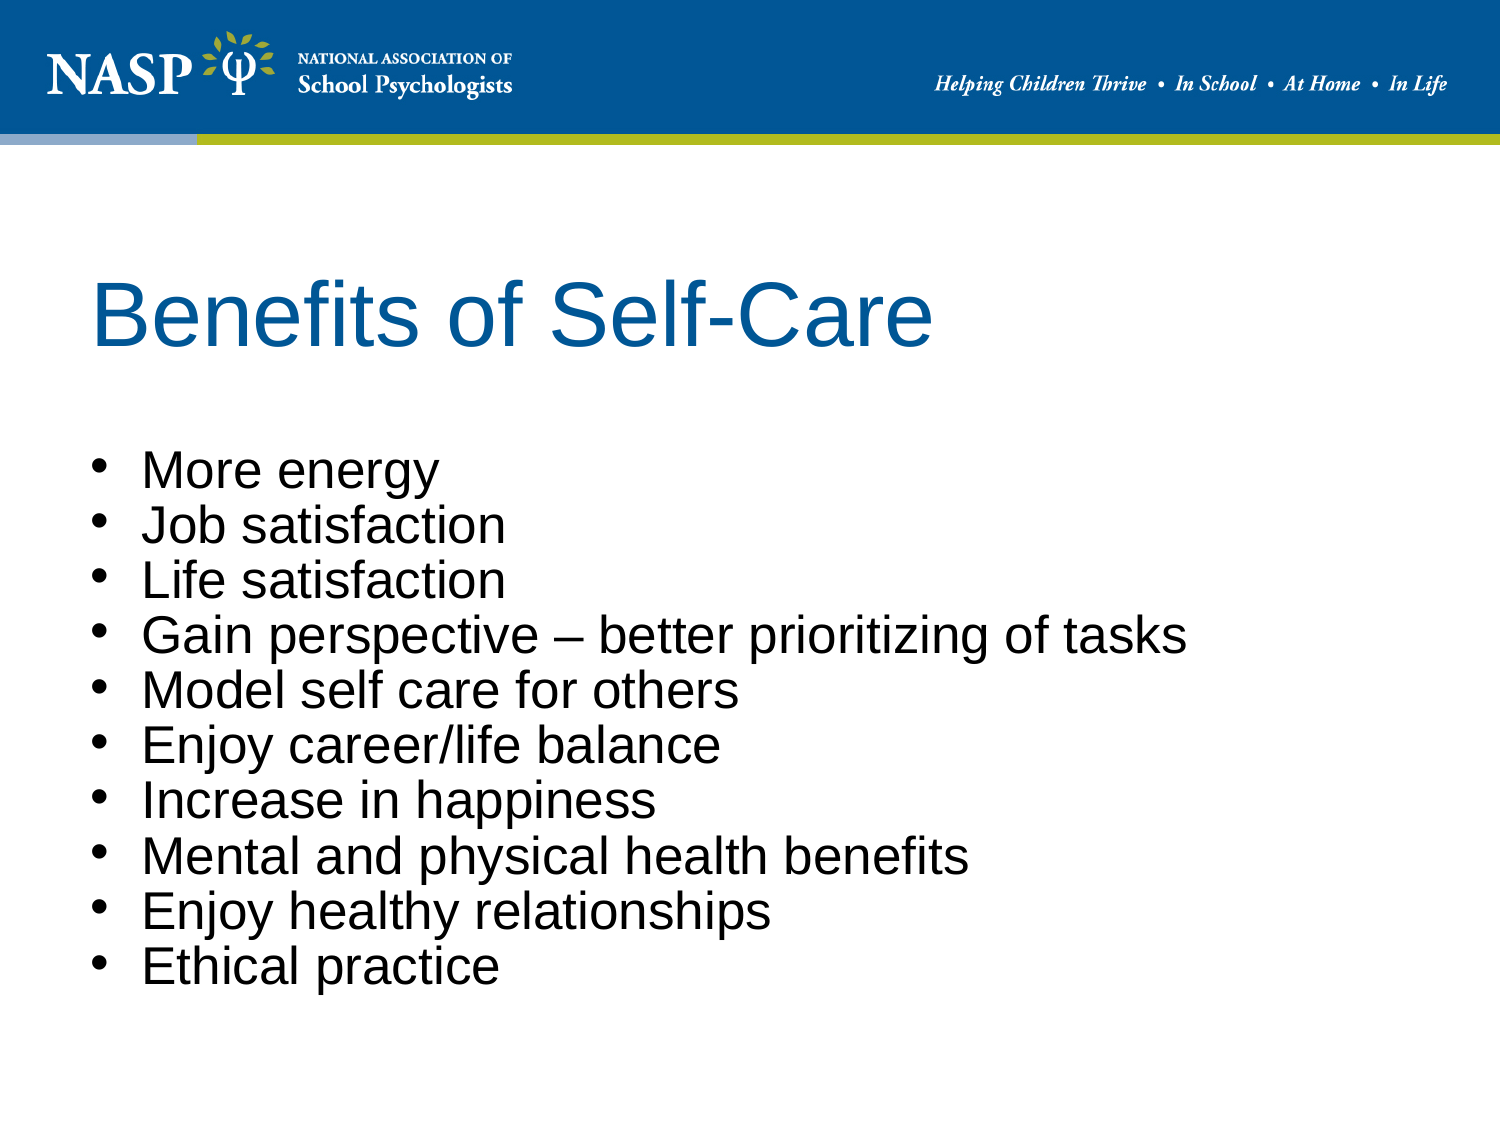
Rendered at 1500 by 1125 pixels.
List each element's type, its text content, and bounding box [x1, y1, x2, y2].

picture [0, 0, 1500, 1125]
title Benefits of Self-Care [75, 216, 1425, 404]
list More energy Job satisfaction Life satisfaction Gain perspective – better prioritizing of tasks Model self care for others Enjoy career/life balance Increase in happiness Mental and physical health benefits Enjoy healthy relationships Ethical practice [75, 444, 1425, 1005]
